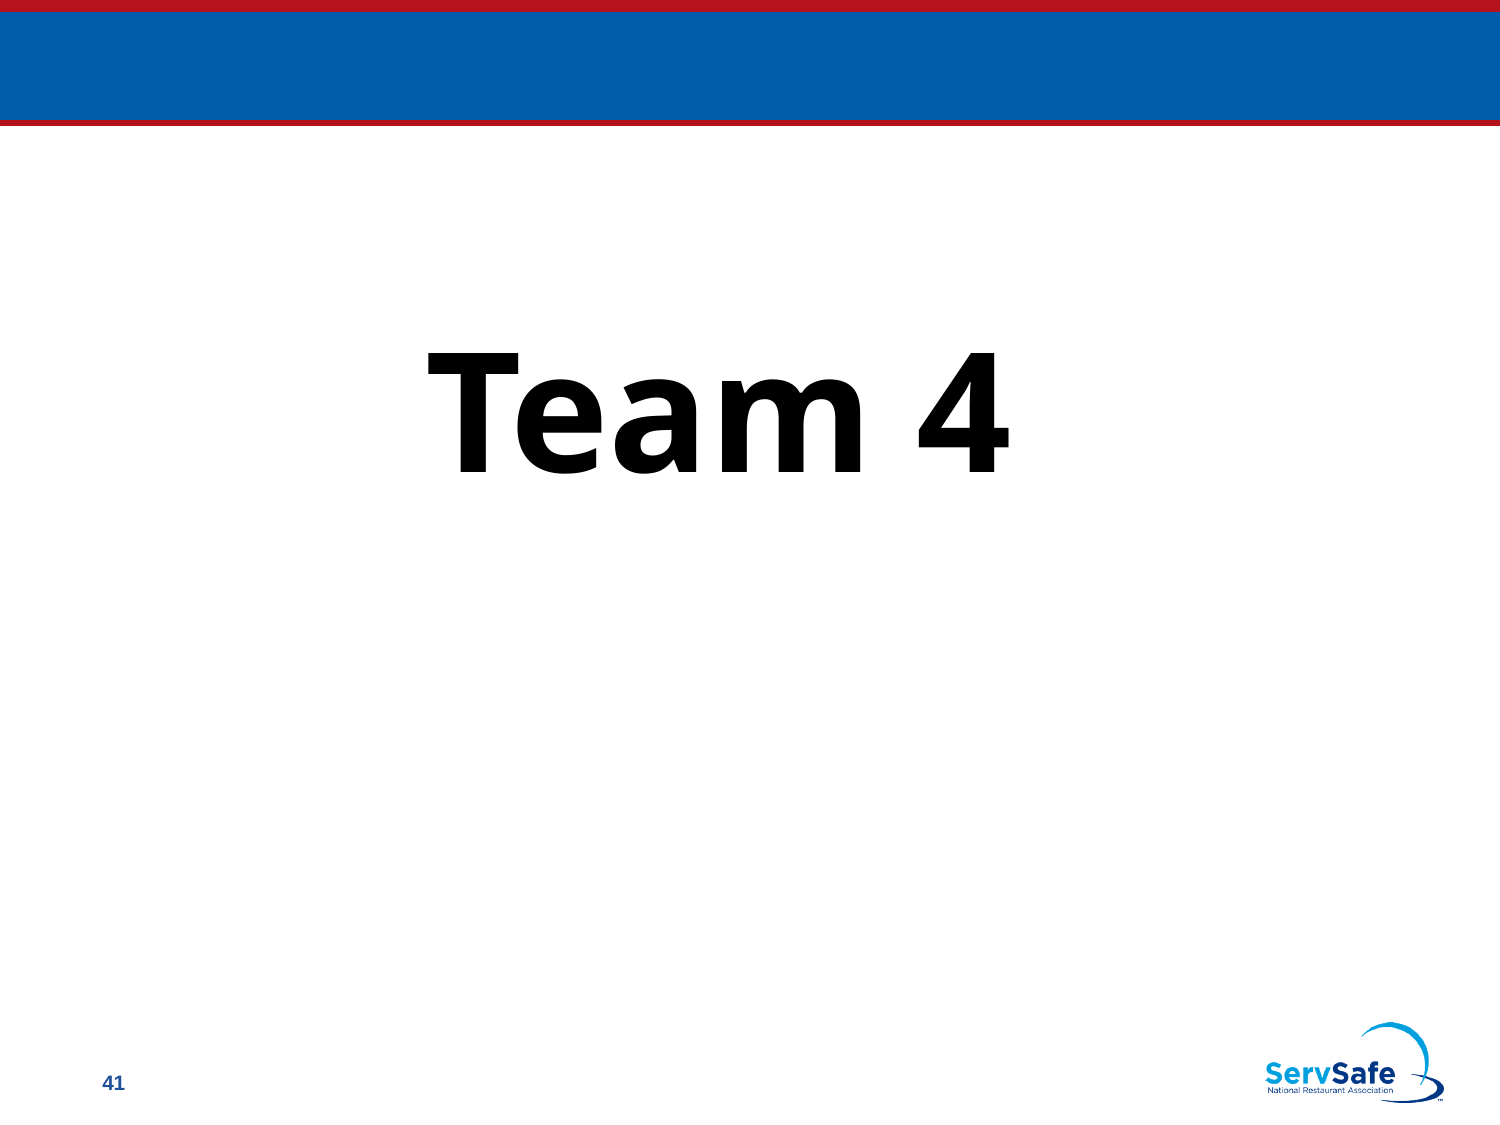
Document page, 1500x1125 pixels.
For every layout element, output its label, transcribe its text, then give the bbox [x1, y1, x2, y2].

picture [0, 12, 1500, 120]
picture [1265, 1022, 1444, 1103]
text_box 41 [87, 1062, 250, 1103]
text_box Team 4 [81, 337, 1357, 513]
